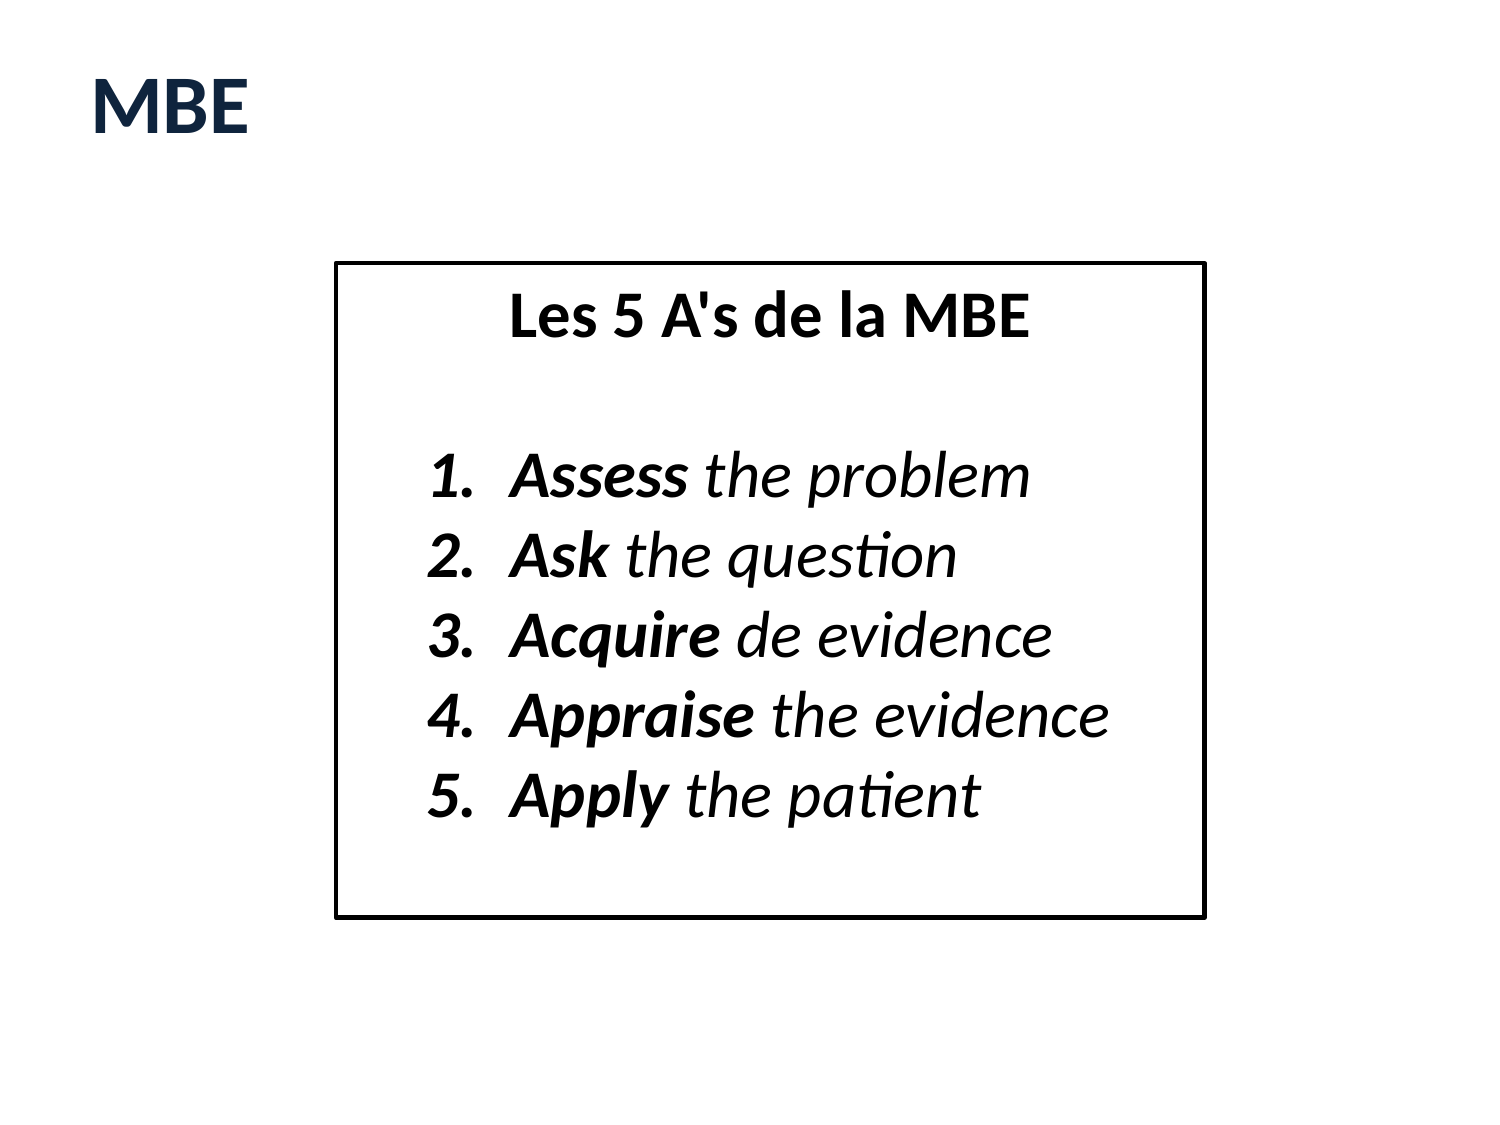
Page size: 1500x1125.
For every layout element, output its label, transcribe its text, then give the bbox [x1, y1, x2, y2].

text_box Les 5 A's de la MBE Assess the problem Ask the question Acquire de evidence Appraise the evidence Apply the patient [336, 263, 1205, 918]
title MBE [75, 0, 1425, 158]
